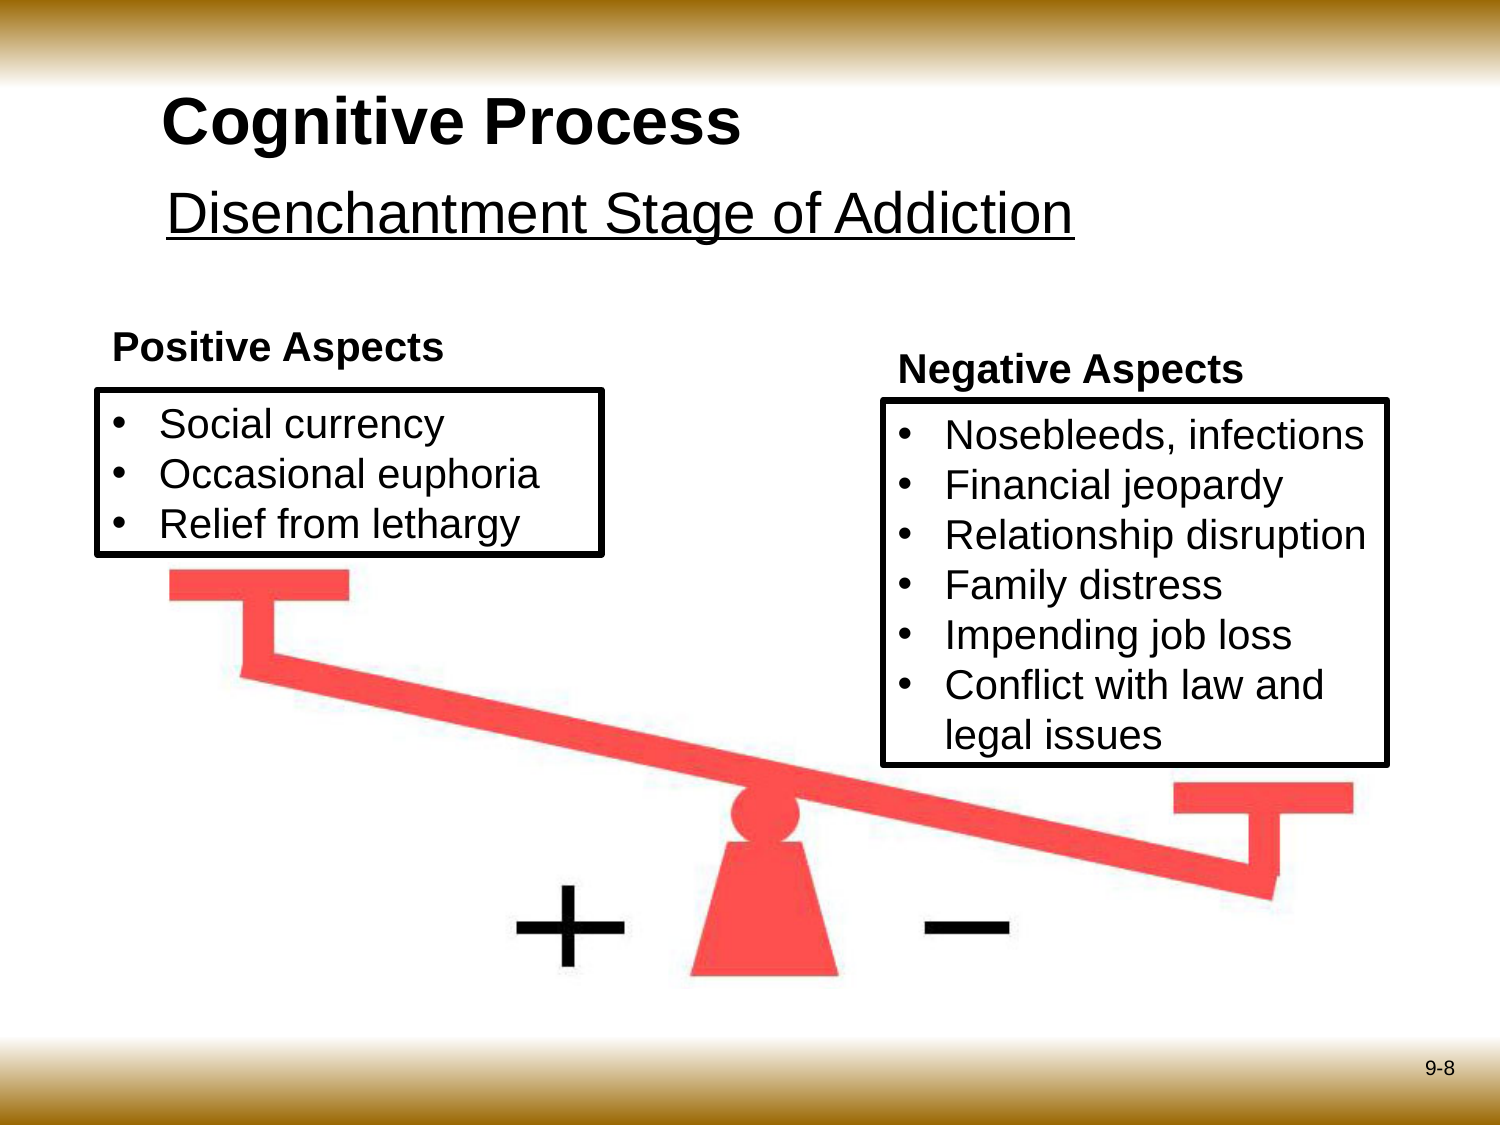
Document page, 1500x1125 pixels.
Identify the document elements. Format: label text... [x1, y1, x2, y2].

text_box Negative Aspects [882, 334, 1268, 400]
text_box Social currency Occasional euphoria Relief from lethargy [97, 389, 602, 555]
text_box Disenchantment Stage of Addiction [151, 168, 1091, 253]
slide_number 9-8 [1120, 1046, 1471, 1125]
text_box Positive Aspects [97, 311, 483, 377]
text_box Nosebleeds, infections Financial jeopardy Relationship disruption Family distress Impending job loss Conflict with law and legal issues [882, 400, 1388, 560]
title Cognitive Process [146, 72, 1410, 164]
picture [143, 562, 1471, 990]
